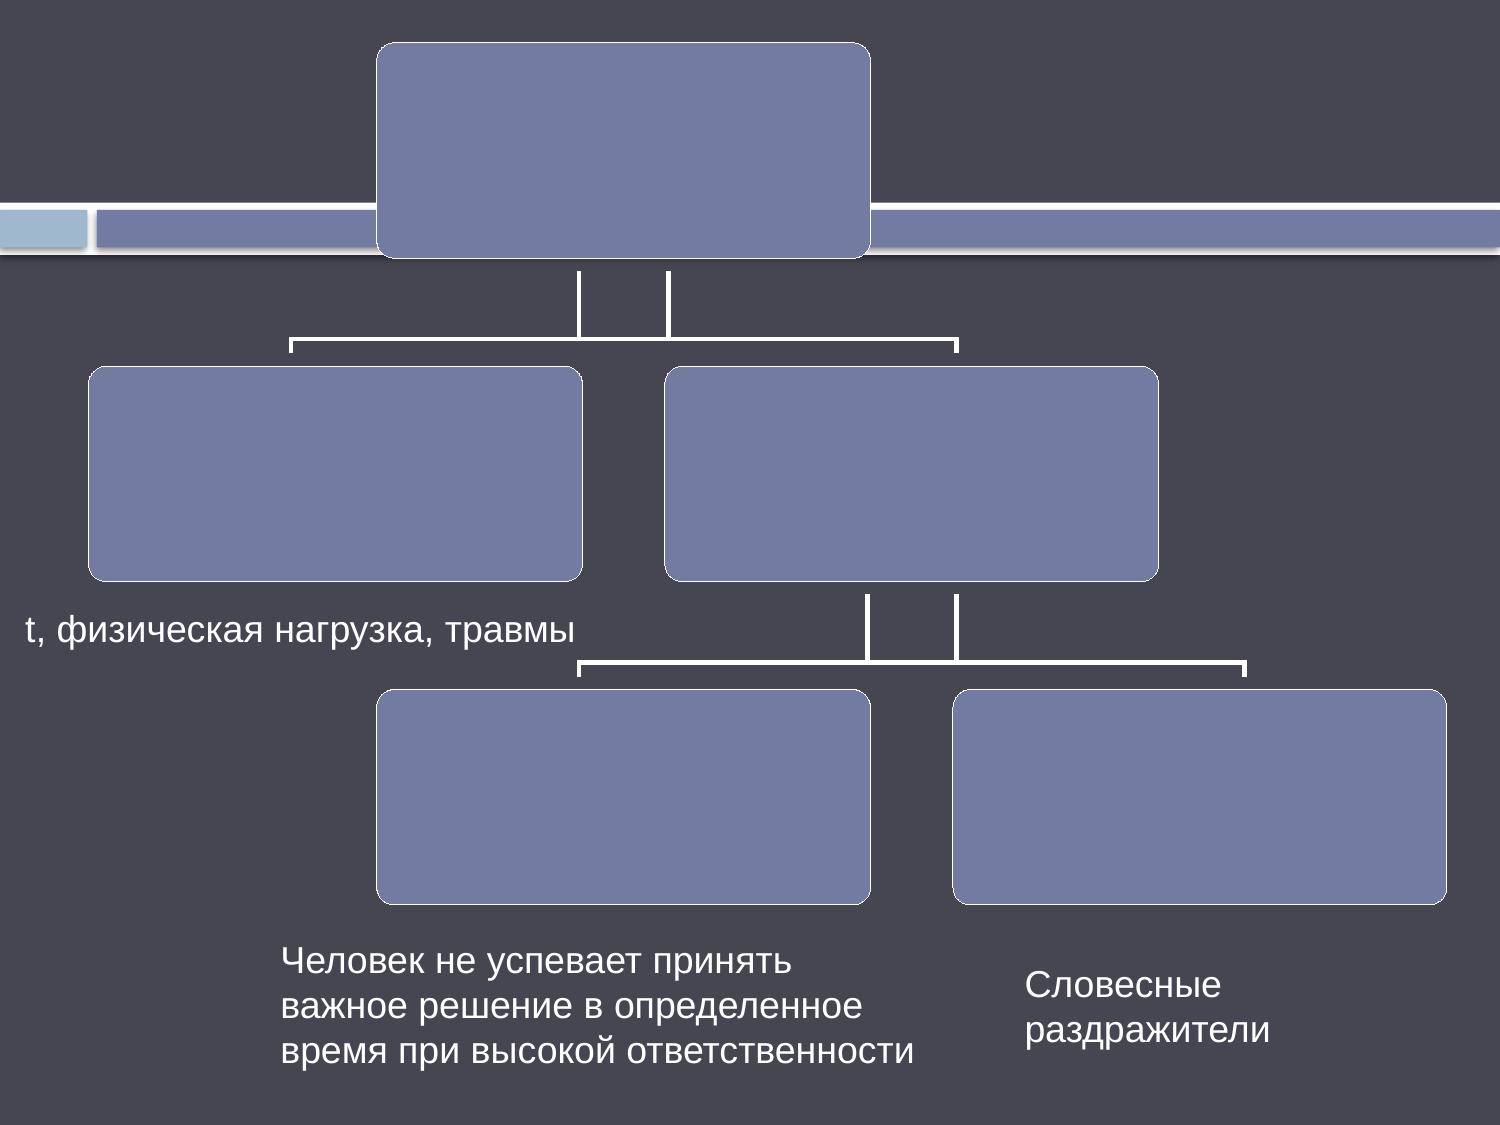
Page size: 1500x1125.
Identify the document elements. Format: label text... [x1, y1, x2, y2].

text_box t, физическая нагрузка, травмы [0, 597, 82, 658]
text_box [88, 42, 1448, 906]
text_box Человек не успевает принять важное решение в определенное время при высокой ответственности [265, 928, 939, 1079]
text_box Словесные раздражители [1009, 952, 1459, 1057]
